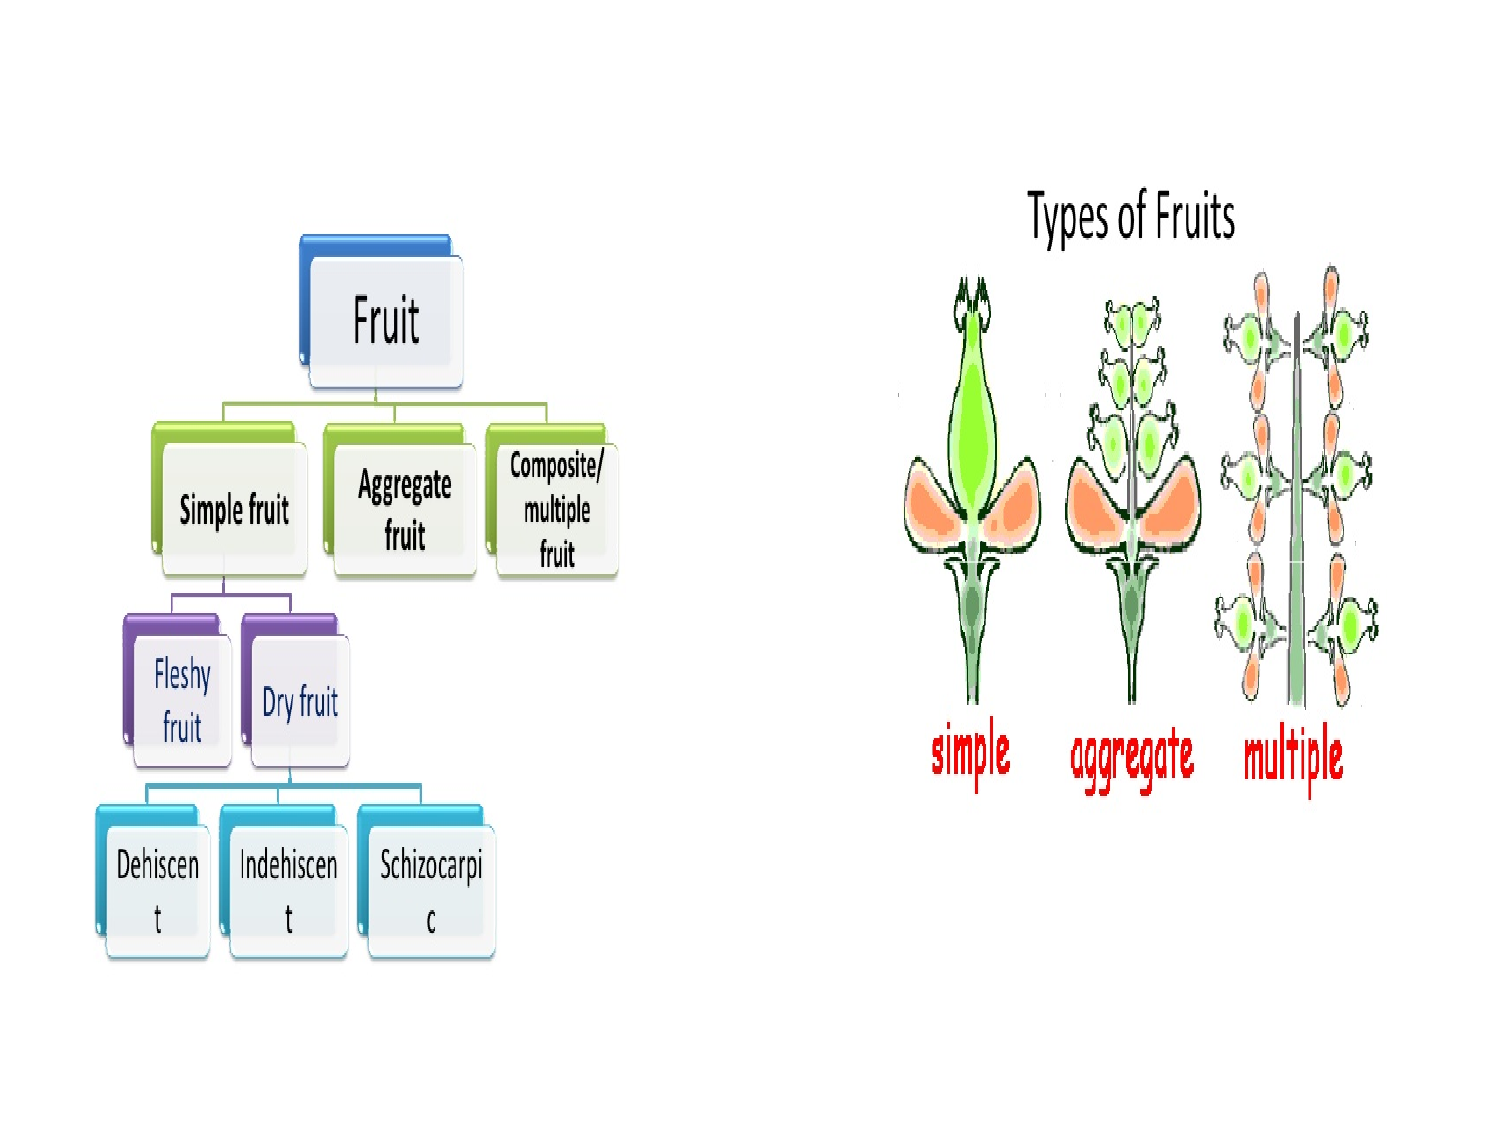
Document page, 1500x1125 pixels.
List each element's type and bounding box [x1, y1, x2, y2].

picture [37, 37, 676, 1088]
picture [812, 37, 1451, 1088]
